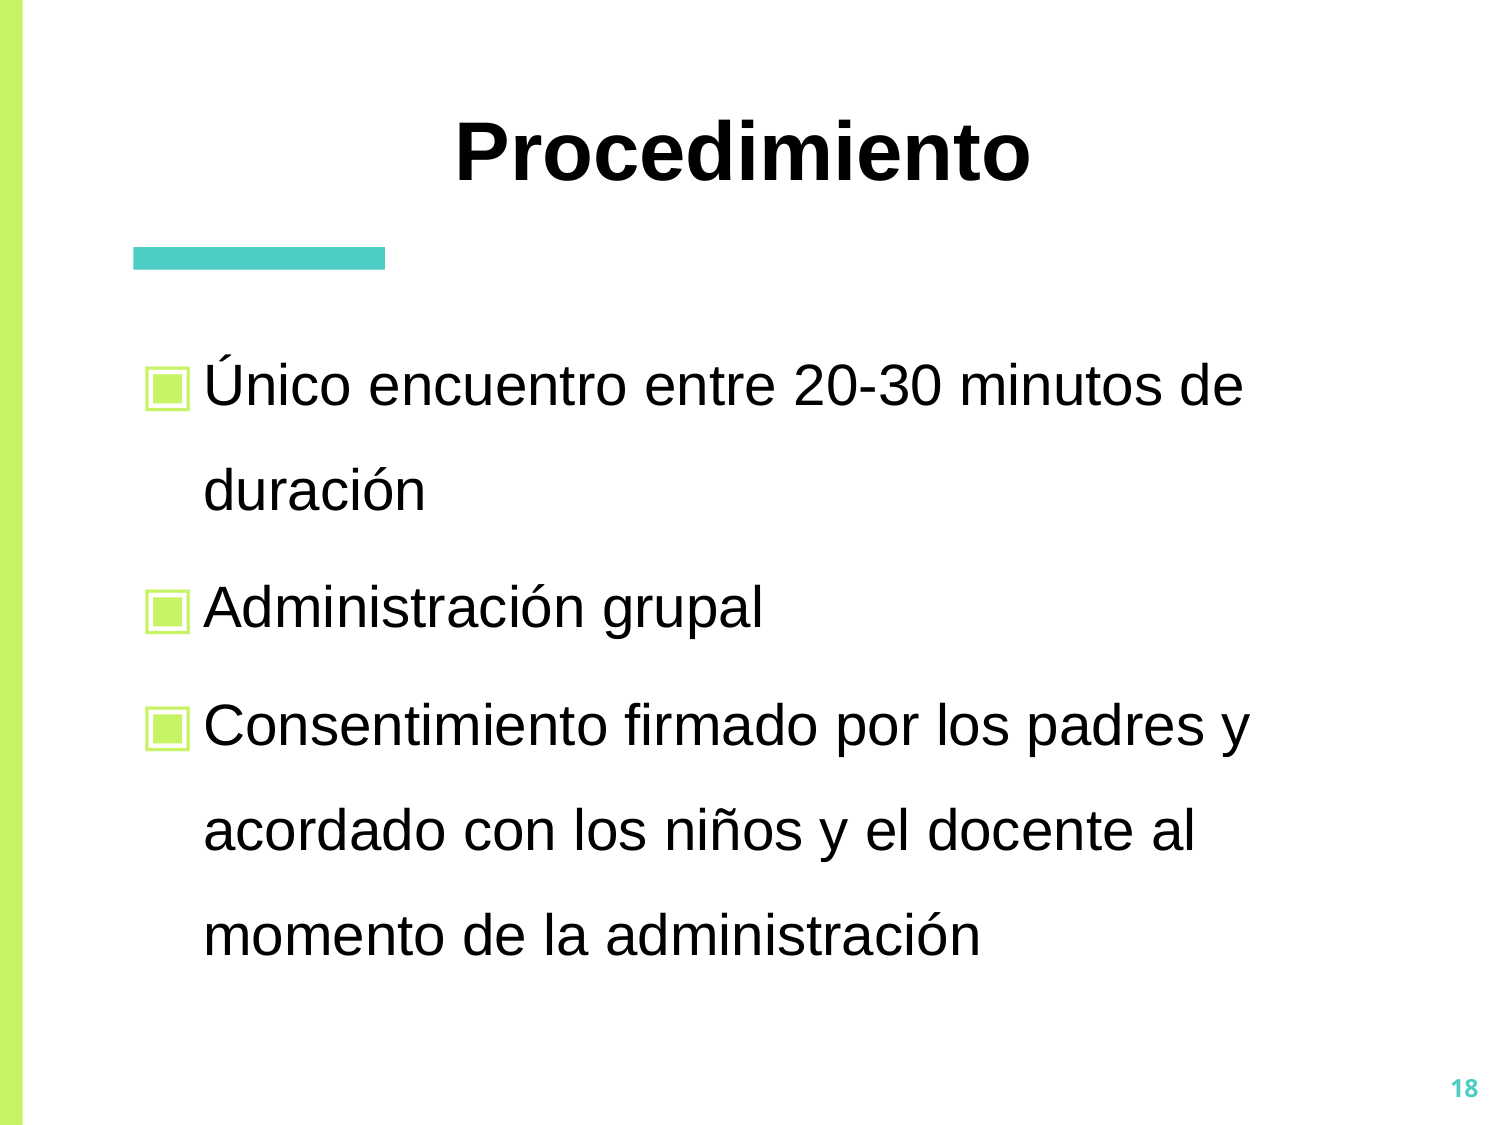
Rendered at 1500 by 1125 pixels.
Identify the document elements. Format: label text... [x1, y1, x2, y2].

title Procedimiento [100, 42, 1387, 212]
slide_number 18 [1403, 1057, 1494, 1125]
list Único encuentro entre 20-30 minutos de duración Administración grupal Consentimiento firmado por los padres y acordado con los niños y el docente al momento de la administración [113, 297, 1387, 1021]
